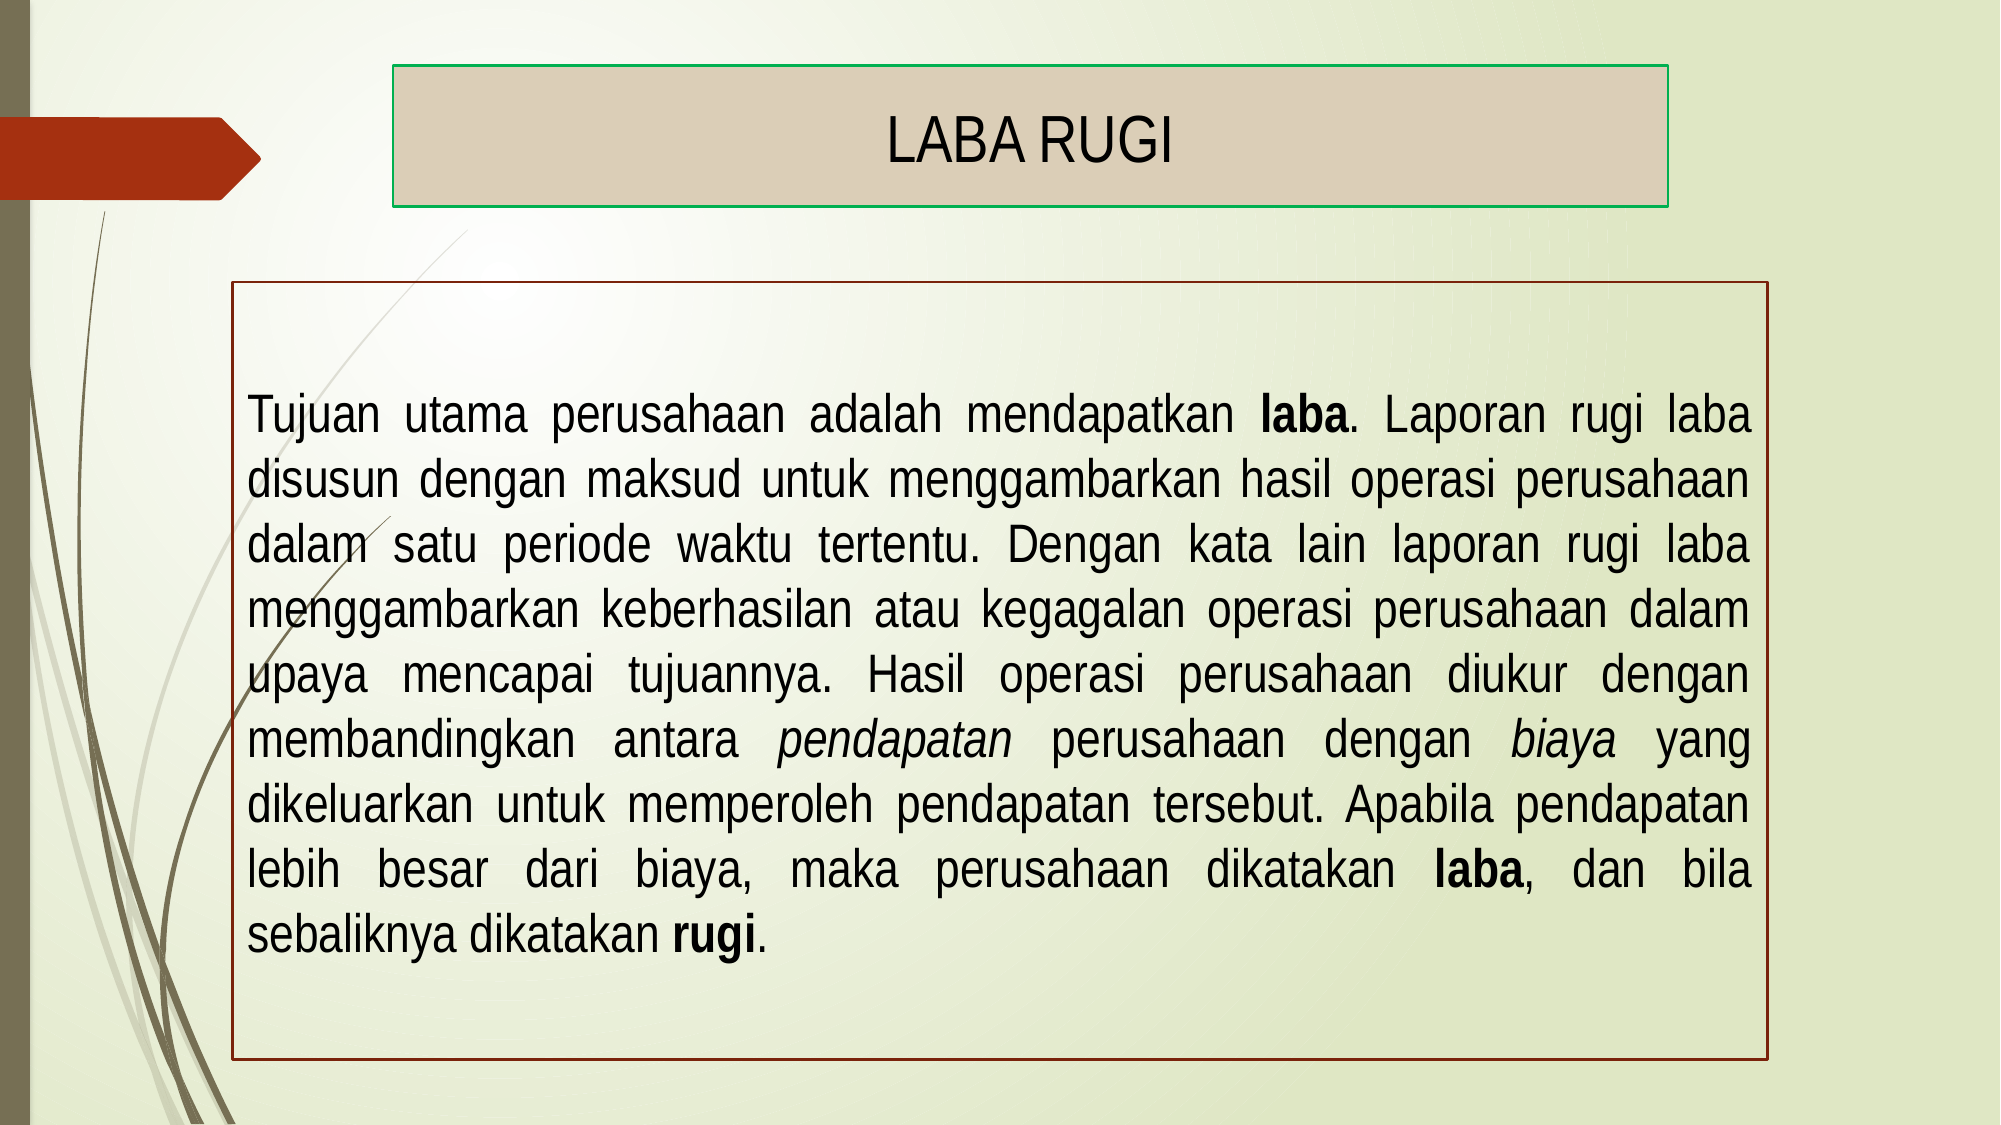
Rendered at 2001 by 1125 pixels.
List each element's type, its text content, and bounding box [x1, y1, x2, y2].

text_box Tujuan utama perusahaan adalah mendapatkan laba. Laporan rugi laba disusun dengan maksud untuk menggambarkan hasil operasi perusahaan dalam satu periode waktu tertentu. Dengan kata lain laporan rugi laba menggambarkan keberhasilan atau kegagalan operasi perusahaan dalam upaya mencapai tujuannya. Hasil operasi perusahaan diukur dengan membandingkan antara pendapatan perusahaan dengan biaya yang dikeluarkan untuk memperoleh pendapatan tersebut. Apabila pendapatan lebih besar dari biaya, maka perusahaan dikatakan laba, dan bila sebaliknya dikatakan rugi. [231, 281, 1769, 1061]
text_box LABA RUGI [392, 64, 1669, 208]
